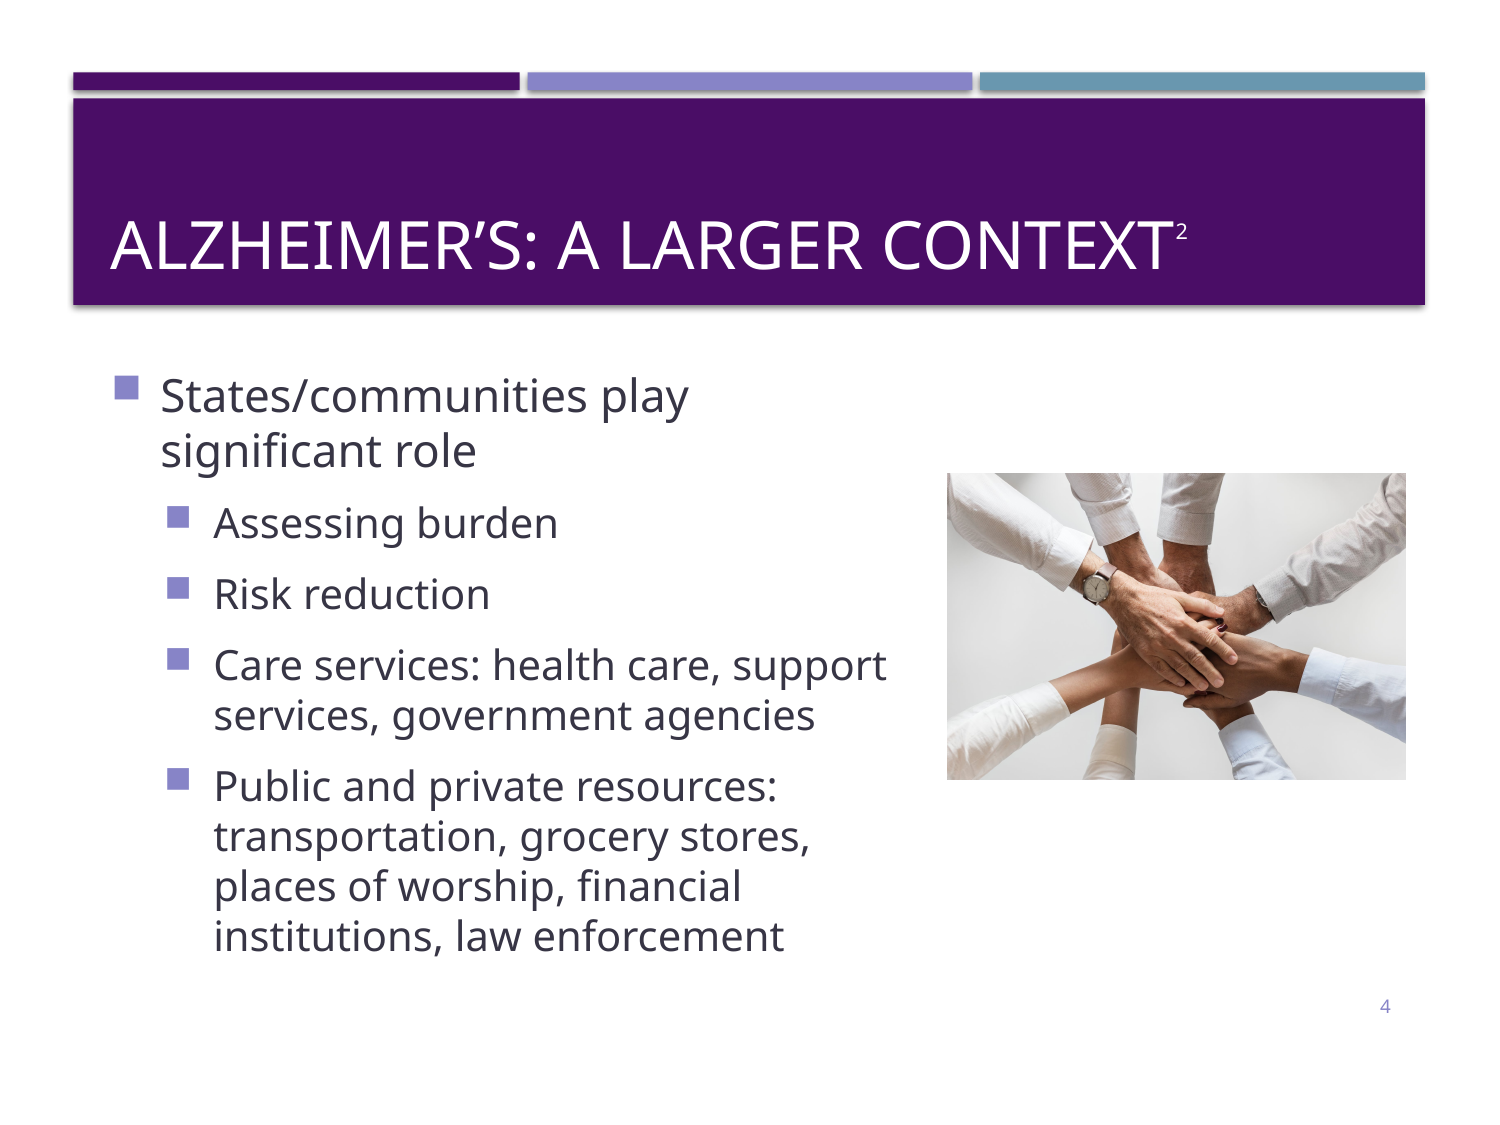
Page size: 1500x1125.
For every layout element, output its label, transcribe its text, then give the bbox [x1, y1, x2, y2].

title Alzheimer’s: A Larger Context2 [95, 112, 1406, 291]
picture [947, 473, 1407, 781]
slide_number 4 [1279, 977, 1406, 1037]
list States/communities play significant role Assessing burden Risk reduction Care services: health care, support services, government agencies Public and private resources: transportation, grocery stores, places of worship, financial institutions, law enforcement [95, 365, 909, 962]
